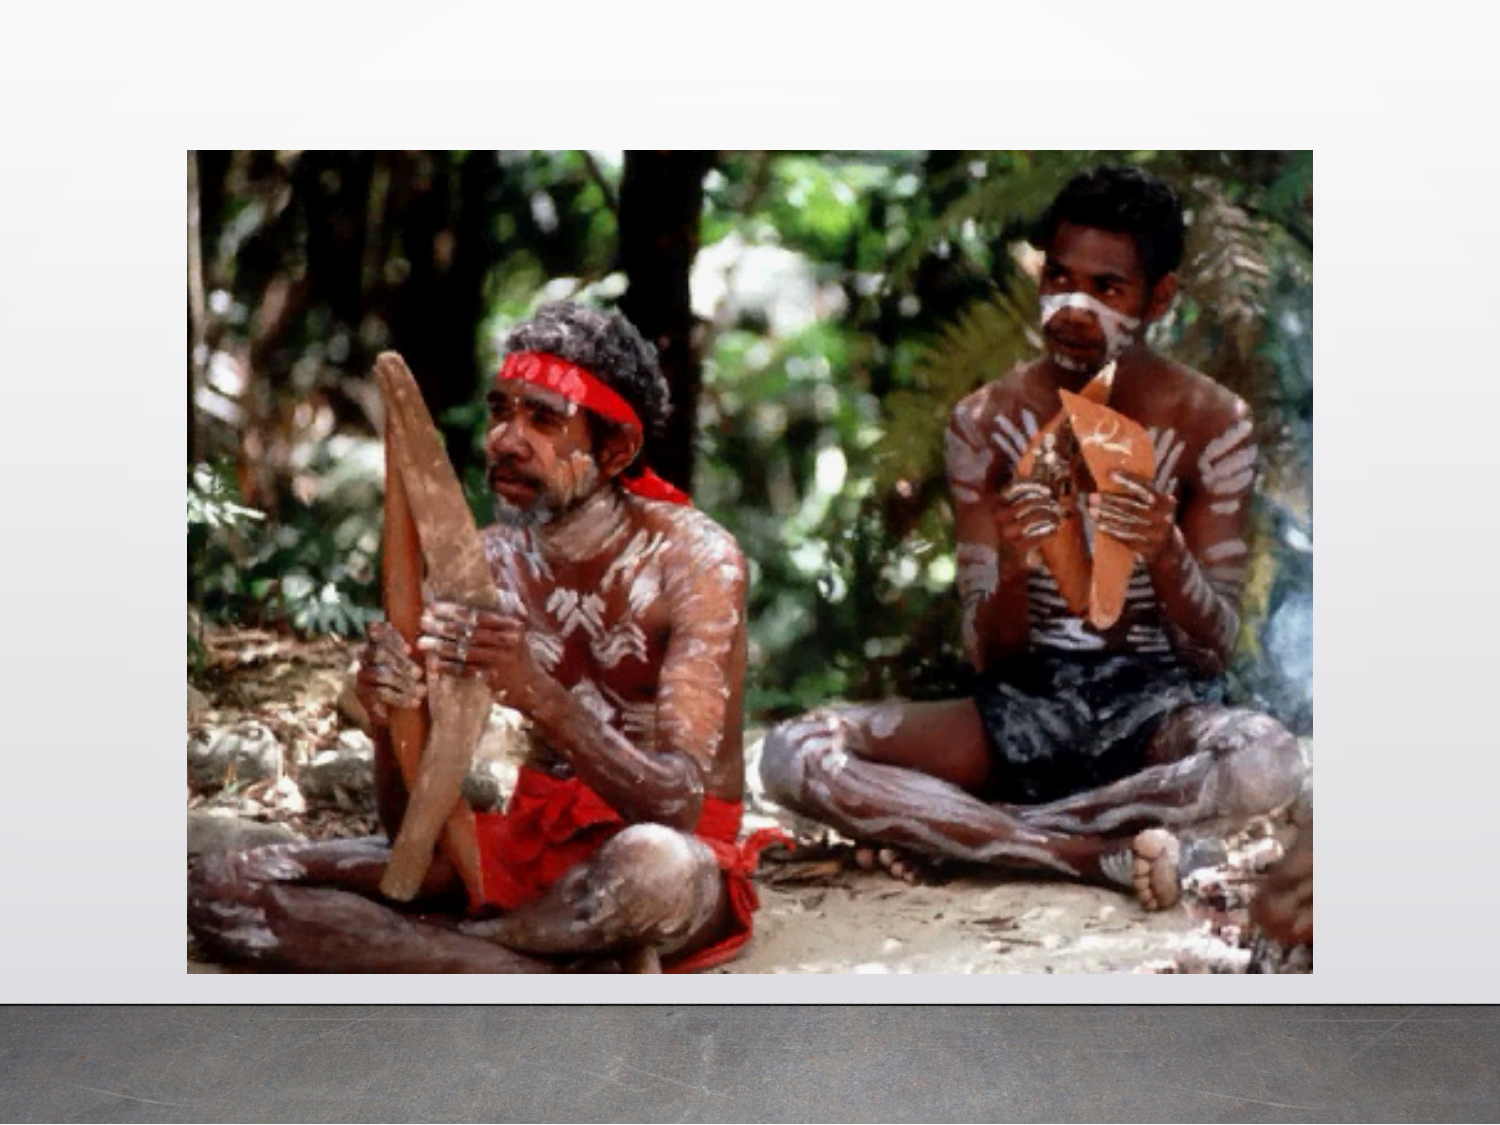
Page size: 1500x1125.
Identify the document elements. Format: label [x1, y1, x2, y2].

picture [187, 150, 1313, 975]
picture [0, 1004, 1500, 1124]
